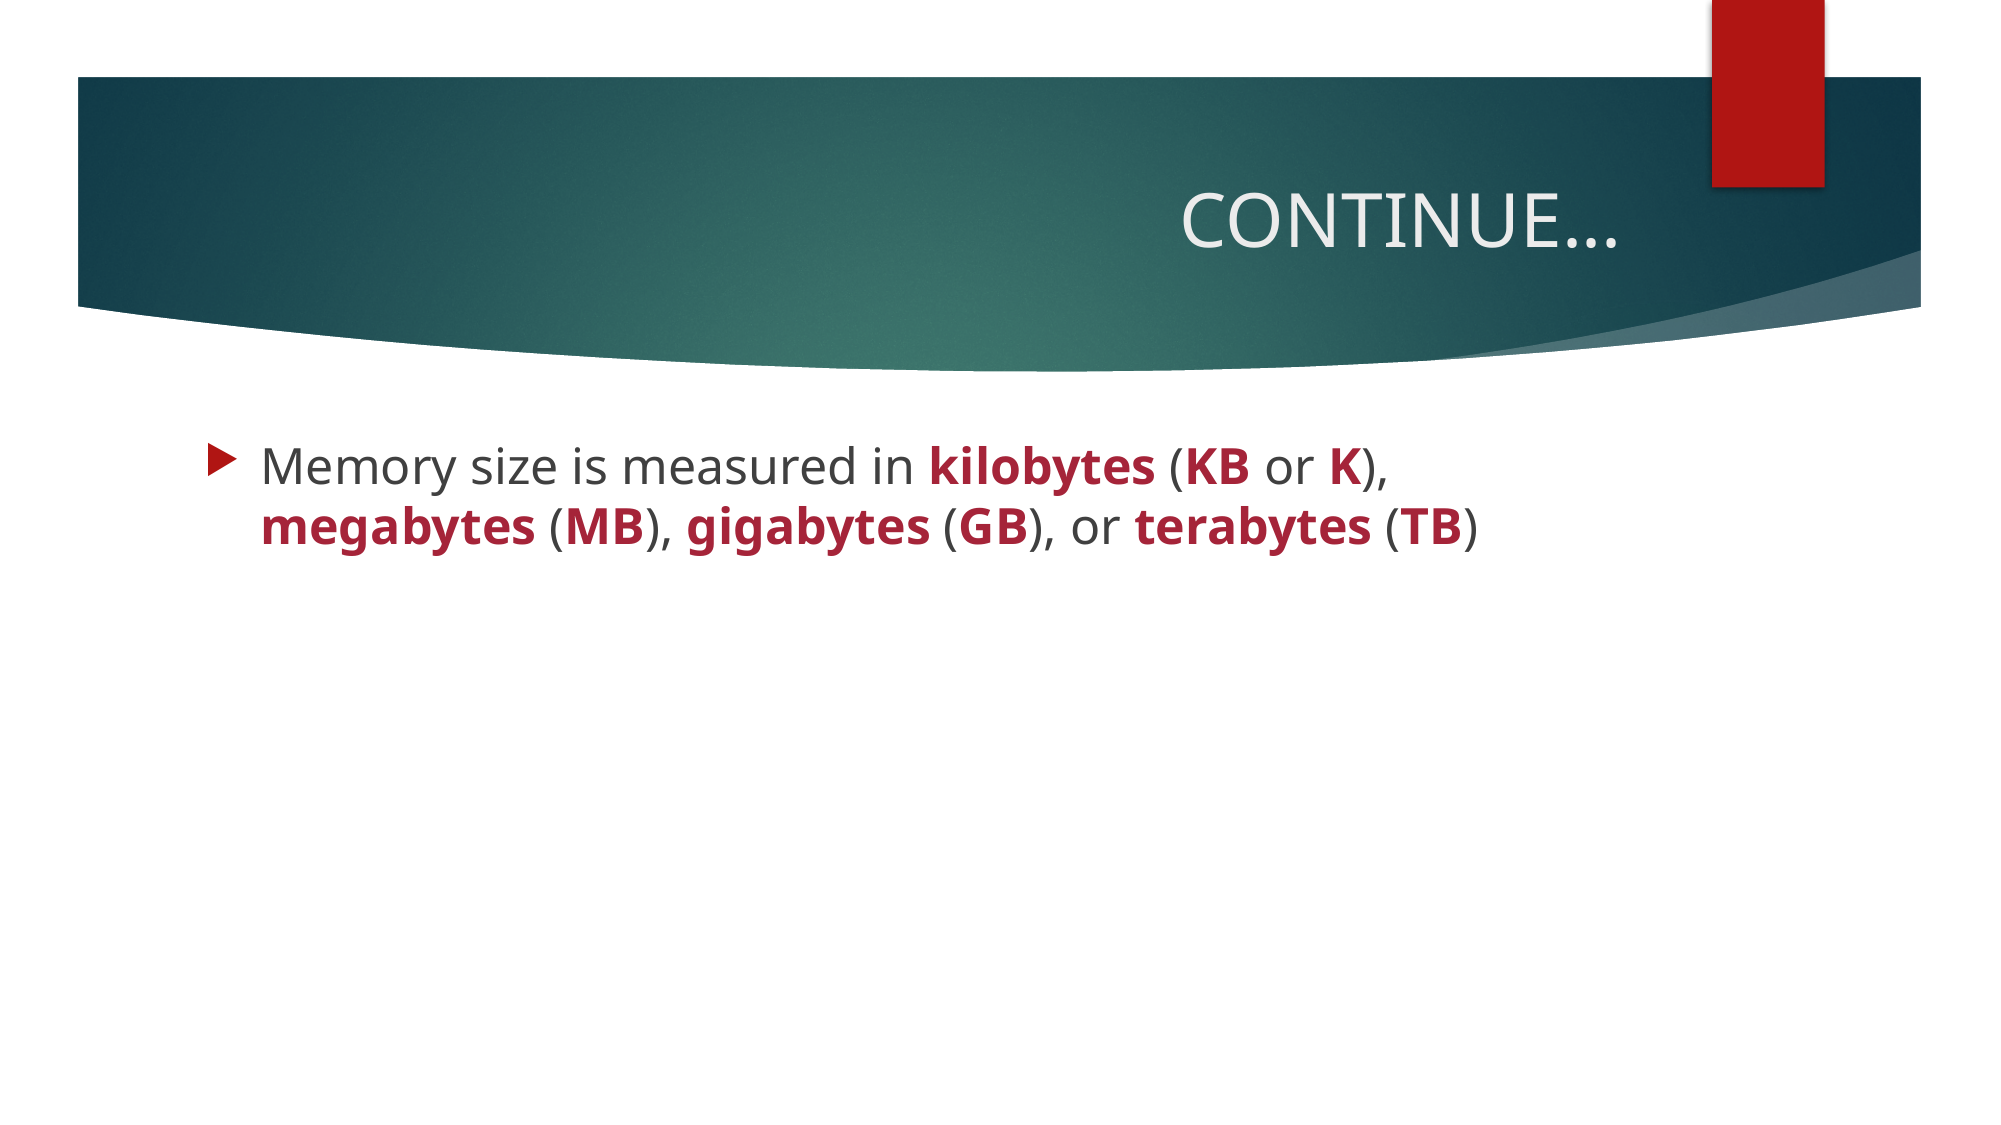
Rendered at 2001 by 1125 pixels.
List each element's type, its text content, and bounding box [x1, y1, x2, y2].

list Memory size is measured in kilobytes (KB or K), megabytes (MB), gigabytes (GB), or terabytes (TB) [189, 427, 1638, 988]
title CONTINUE... [189, 159, 1638, 276]
